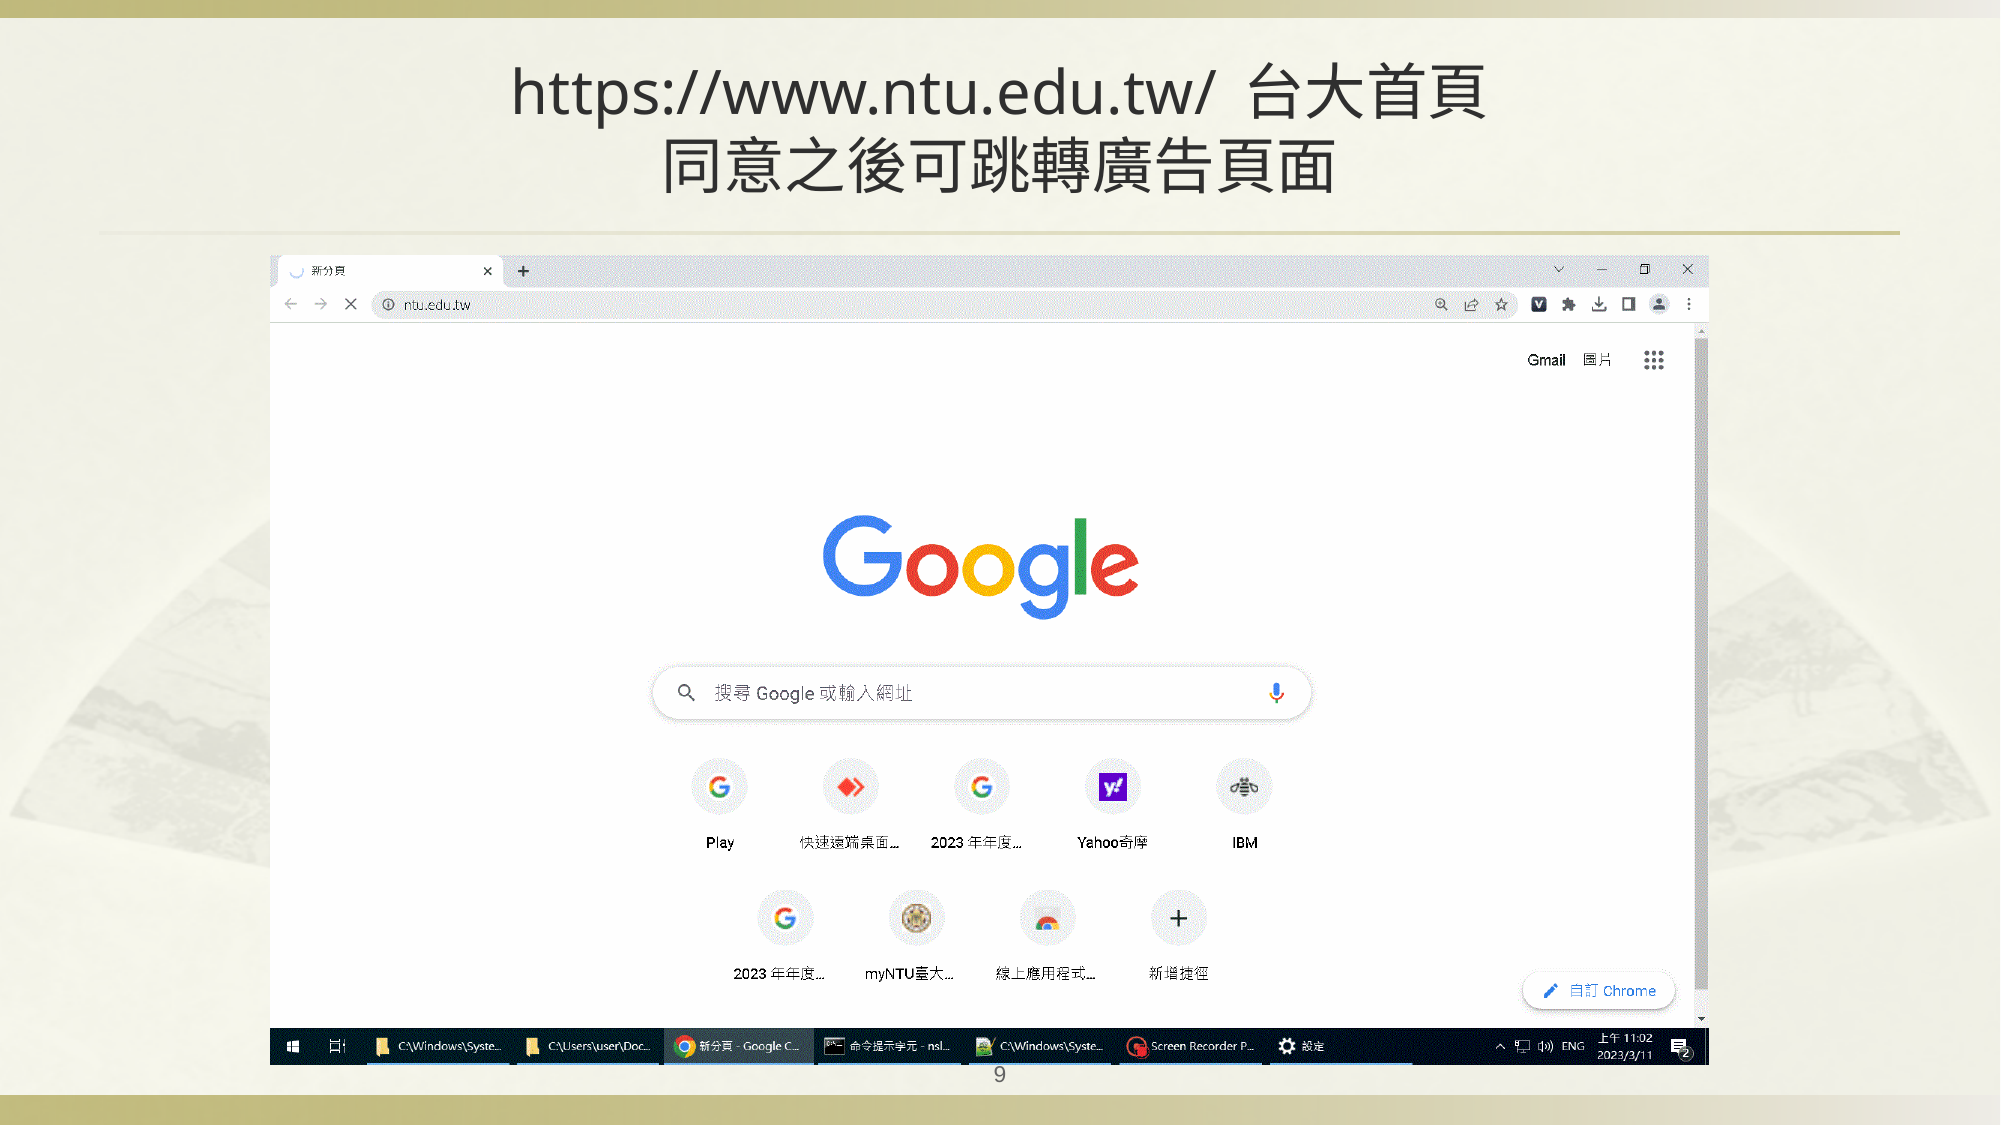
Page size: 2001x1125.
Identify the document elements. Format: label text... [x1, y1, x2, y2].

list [269, 254, 1710, 1065]
title https://www.ntu.edu.tw/ 台大首頁 同意之後可跳轉廣告頁面 [99, 45, 1900, 209]
slide_number 9 [900, 1074, 1100, 1097]
